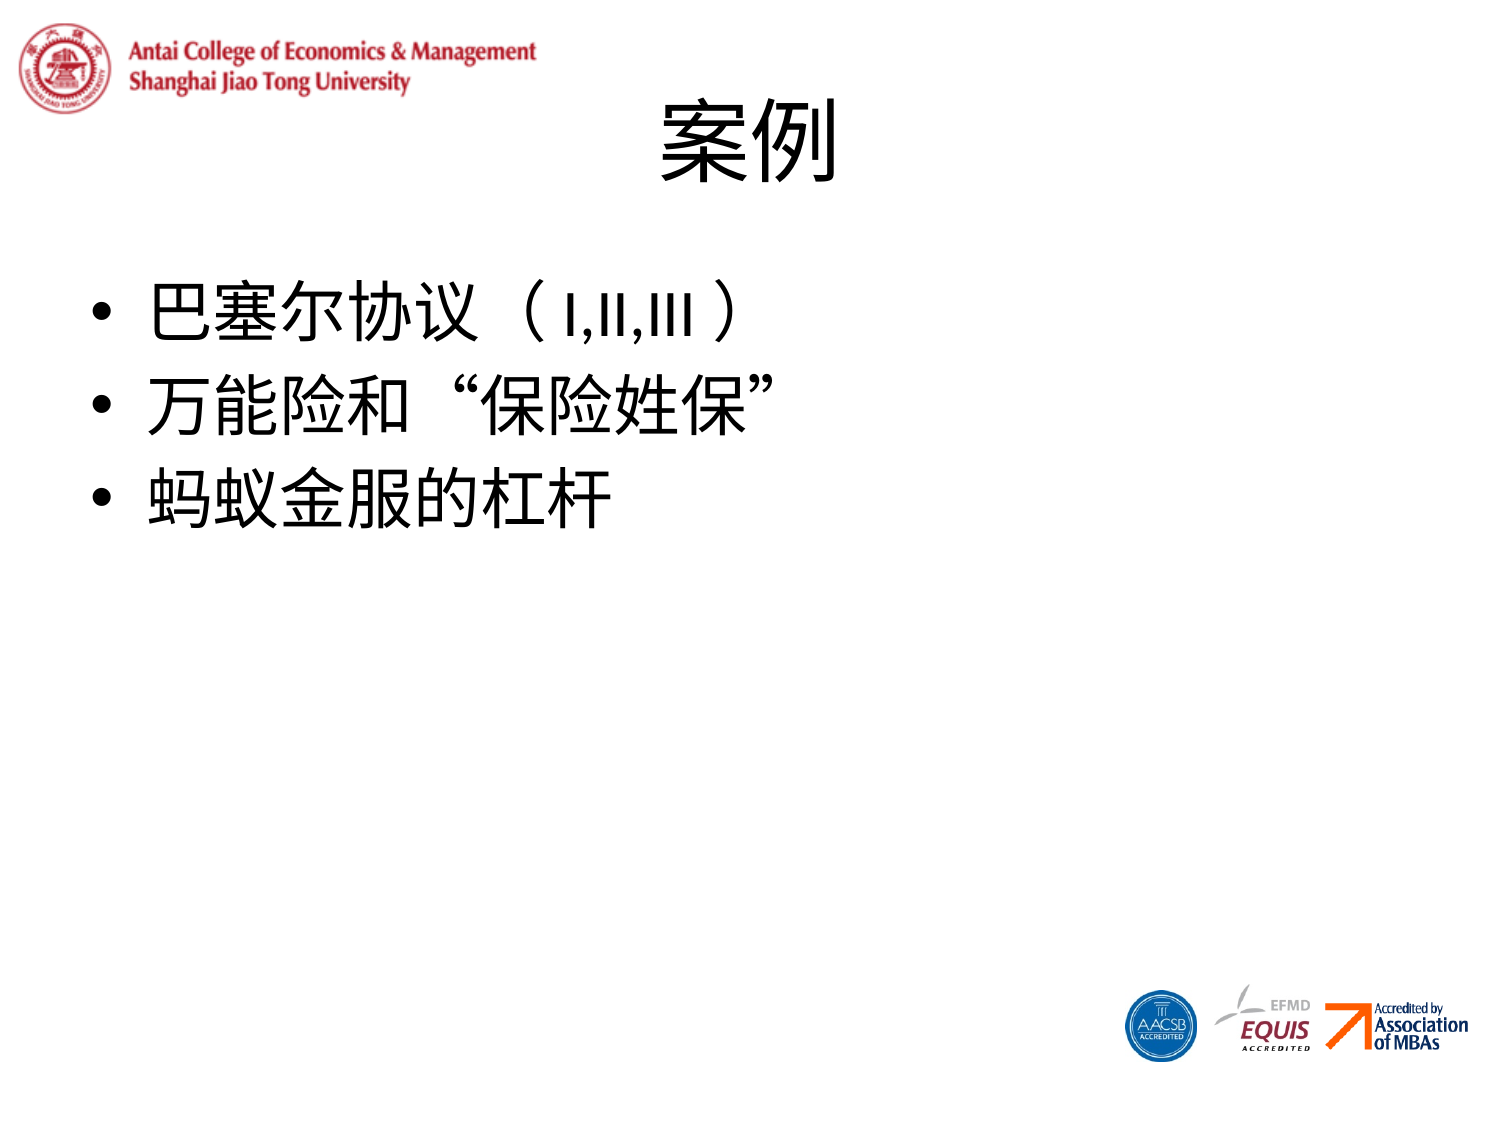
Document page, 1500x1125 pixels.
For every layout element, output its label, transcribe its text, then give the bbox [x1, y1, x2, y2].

list 巴塞尔协议（I,II,III） 万能险和“保险姓保” 蚂蚁金服的杠杆 [75, 262, 1425, 1005]
picture [1125, 1005, 1197, 1062]
title 案例 [75, 45, 1425, 233]
picture [2, 19, 548, 119]
picture [1325, 1002, 1468, 1050]
picture [1214, 1005, 1310, 1051]
